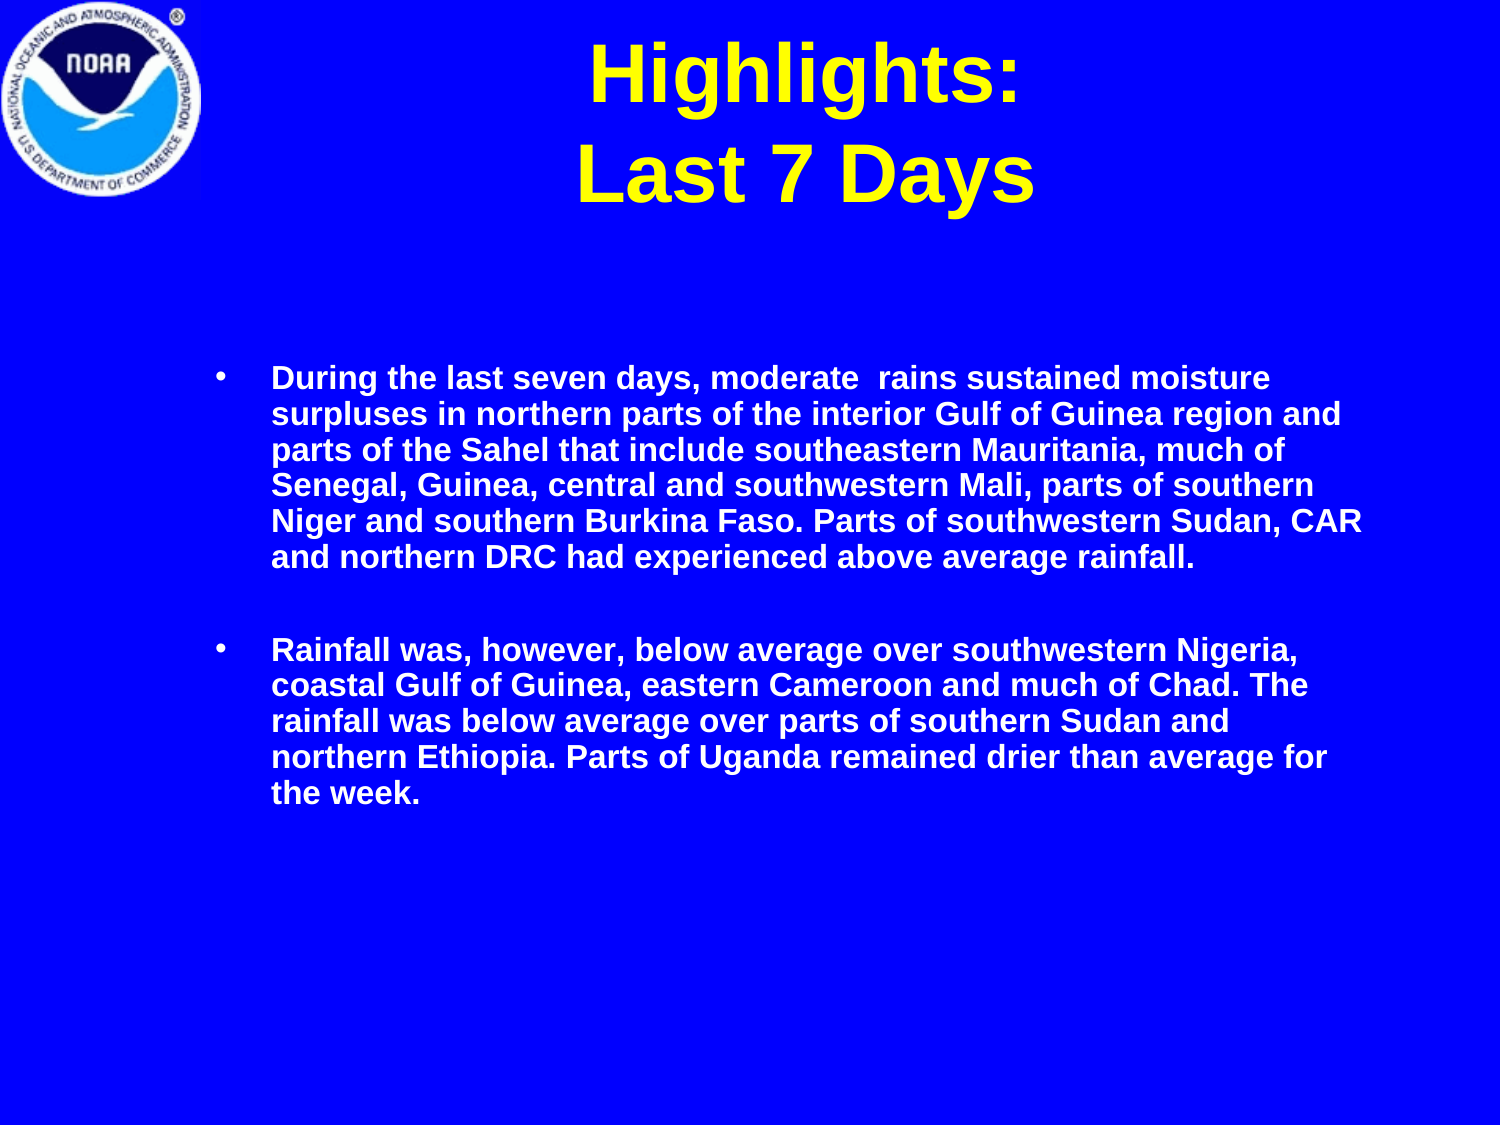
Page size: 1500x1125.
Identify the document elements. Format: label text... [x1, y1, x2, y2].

picture [0, 0, 200, 200]
list During the last seven days, moderate rains sustained moisture surpluses in northern parts of the interior Gulf of Guinea region and parts of the Sahel that include southeastern Mauritania, much of Senegal, Guinea, central and southwestern Mali, parts of southern Niger and southern Burkina Faso. Parts of southwestern Sudan, CAR and northern DRC had experienced above average rainfall. Rainfall was, however, below average over southwestern Nigeria, coastal Gulf of Guinea, eastern Cameroon and much of Chad. The rainfall was below average over parts of southern Sudan and northern Ethiopia. Parts of Uganda remained drier than average for the week. [200, 262, 1388, 950]
title Highlights: Last 7 Days [212, 24, 1400, 213]
